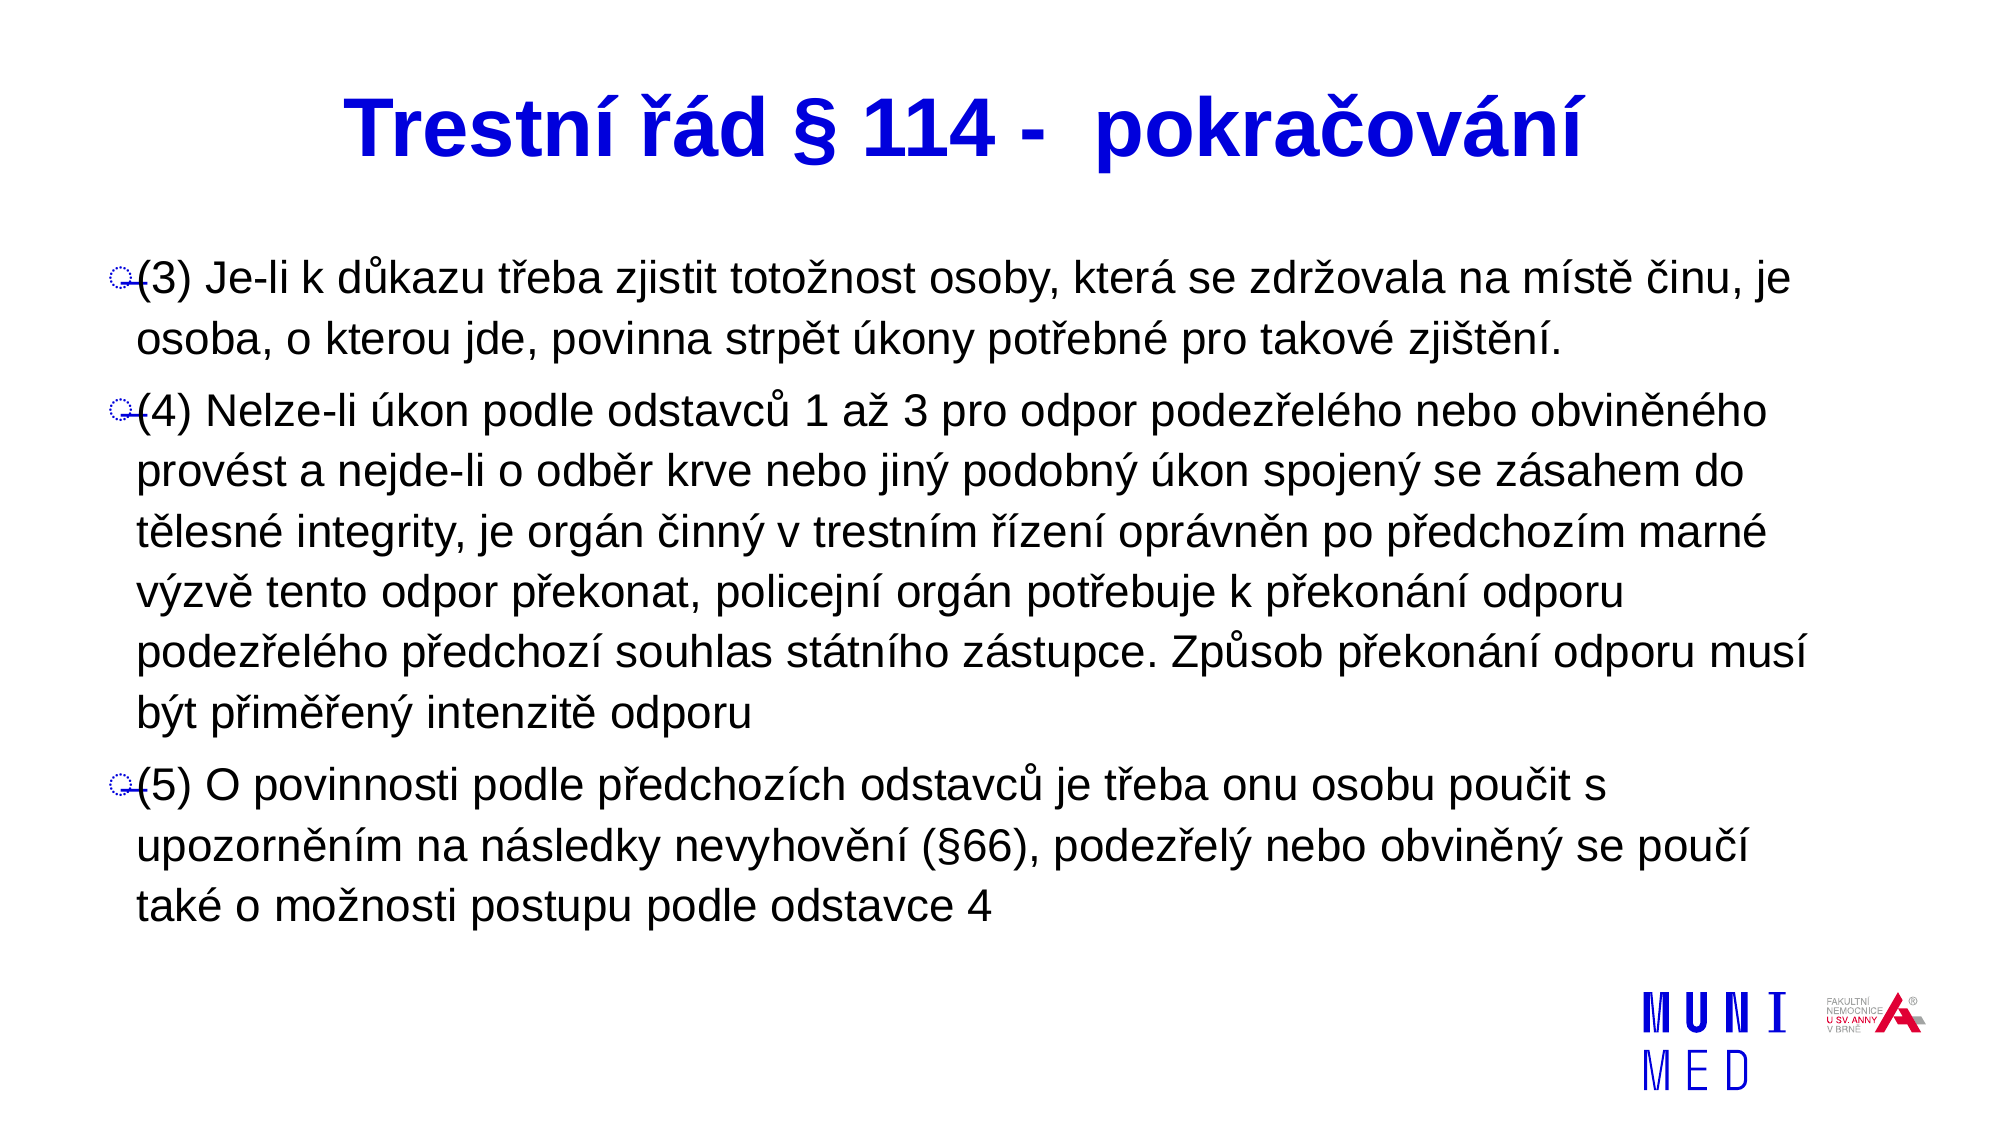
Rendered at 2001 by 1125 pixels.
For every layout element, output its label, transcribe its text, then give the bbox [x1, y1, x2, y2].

list (3) Je-li k důkazu třeba zjistit totožnost osoby, která se zdržovala na místě činu, je osoba, o kterou jde, povinna strpět úkony potřebné pro takové zjištění. (4) Nelze-li úkon podle odstavců 1 až 3 pro odpor podezřelého nebo obviněného provést a nejde-li o odběr krve nebo jiný podobný úkon spojený se zásahem do tělesné integrity, je orgán činný v trestním řízení oprávněn po předchozím marné výzvě tento odpor překonat, policejní orgán potřebuje k překonání odporu podezřelého předchozí souhlas státního zástupce. Způsob překonání odporu musí být přiměřený intenzitě odporu (5) O povinnosti podle předchozích odstavců je třeba onu osobu poučit s upozorněním na následky nevyhovění (§66), podezřelý nebo obviněný se poučí také o možnosti postupu podle odstavce 4 [95, 242, 1850, 999]
title Trestní řád § 114 - pokračování [343, 89, 1619, 242]
